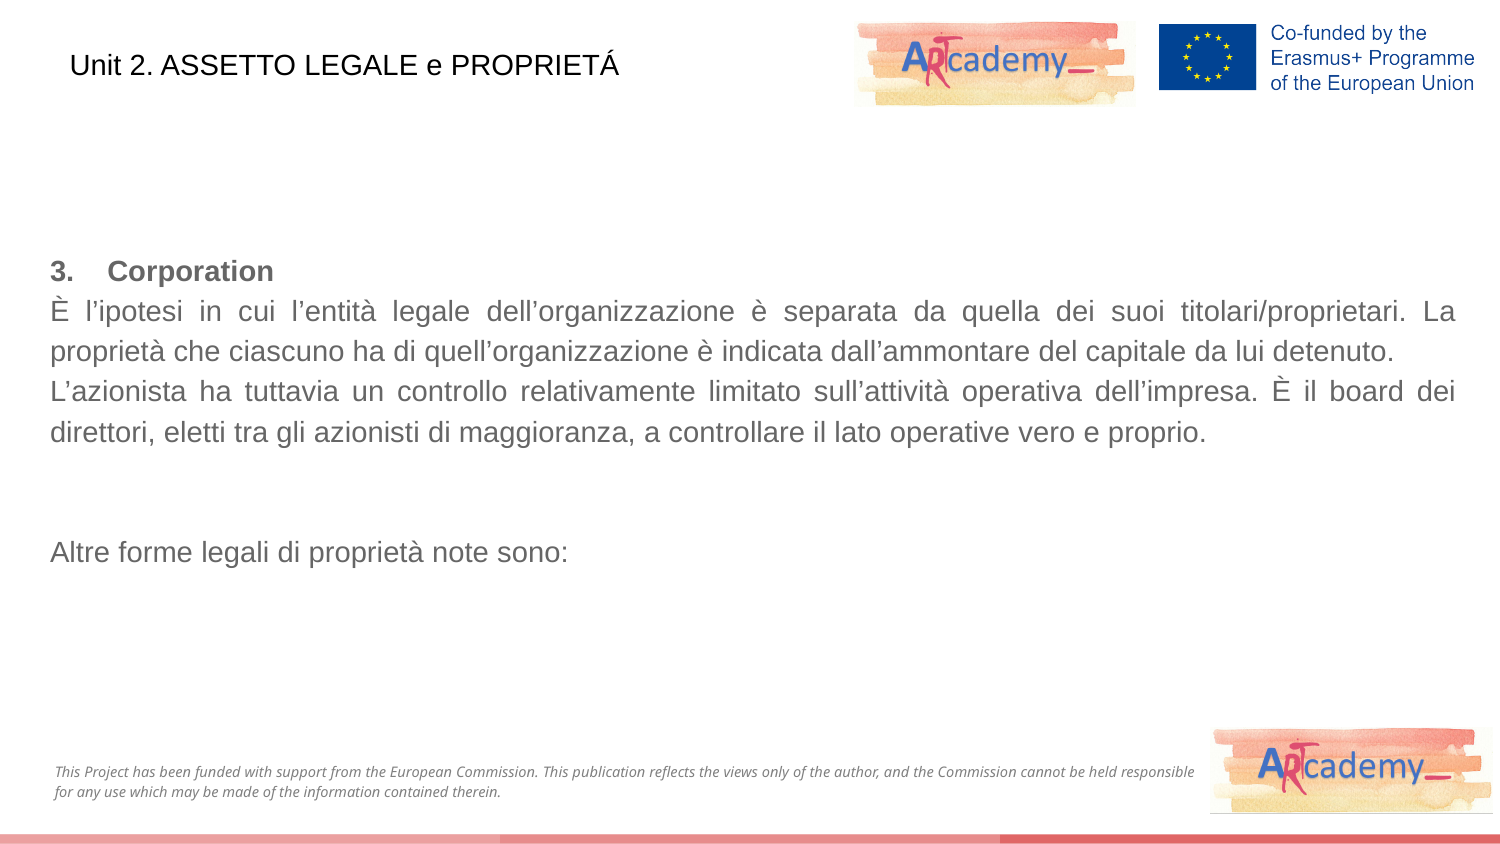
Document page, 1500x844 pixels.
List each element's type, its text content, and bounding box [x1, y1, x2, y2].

list 3. Corporation È l’ipotesi in cui l’entità legale dell’organizzazione è separata da quella dei suoi titolari/proprietari. La proprietà che ciascuno ha di quell’organizzazione è indicata dall’ammontare del capitale da lui detenuto. L’azionista ha tuttavia un controllo relativamente limitato sull’attività operativa dell’impresa. È il board dei direttori, eletti tra gli azionisti di maggioranza, a controllare il lato operative vero e proprio. Altre forme legali di proprietà note sono: [16, 197, 1474, 707]
picture [1158, 24, 1474, 94]
text_box Unit 2. ASSETTO LEGALE e PROPRIETÁ [54, 39, 750, 89]
picture [854, 2, 1137, 138]
text_box This Project has been funded with support from the European Commission. This publication reflects the views only of the author, and the Commission cannot be held responsible for any use which may be made of the information contained therein. [39, 754, 1205, 799]
picture [1210, 709, 1493, 844]
